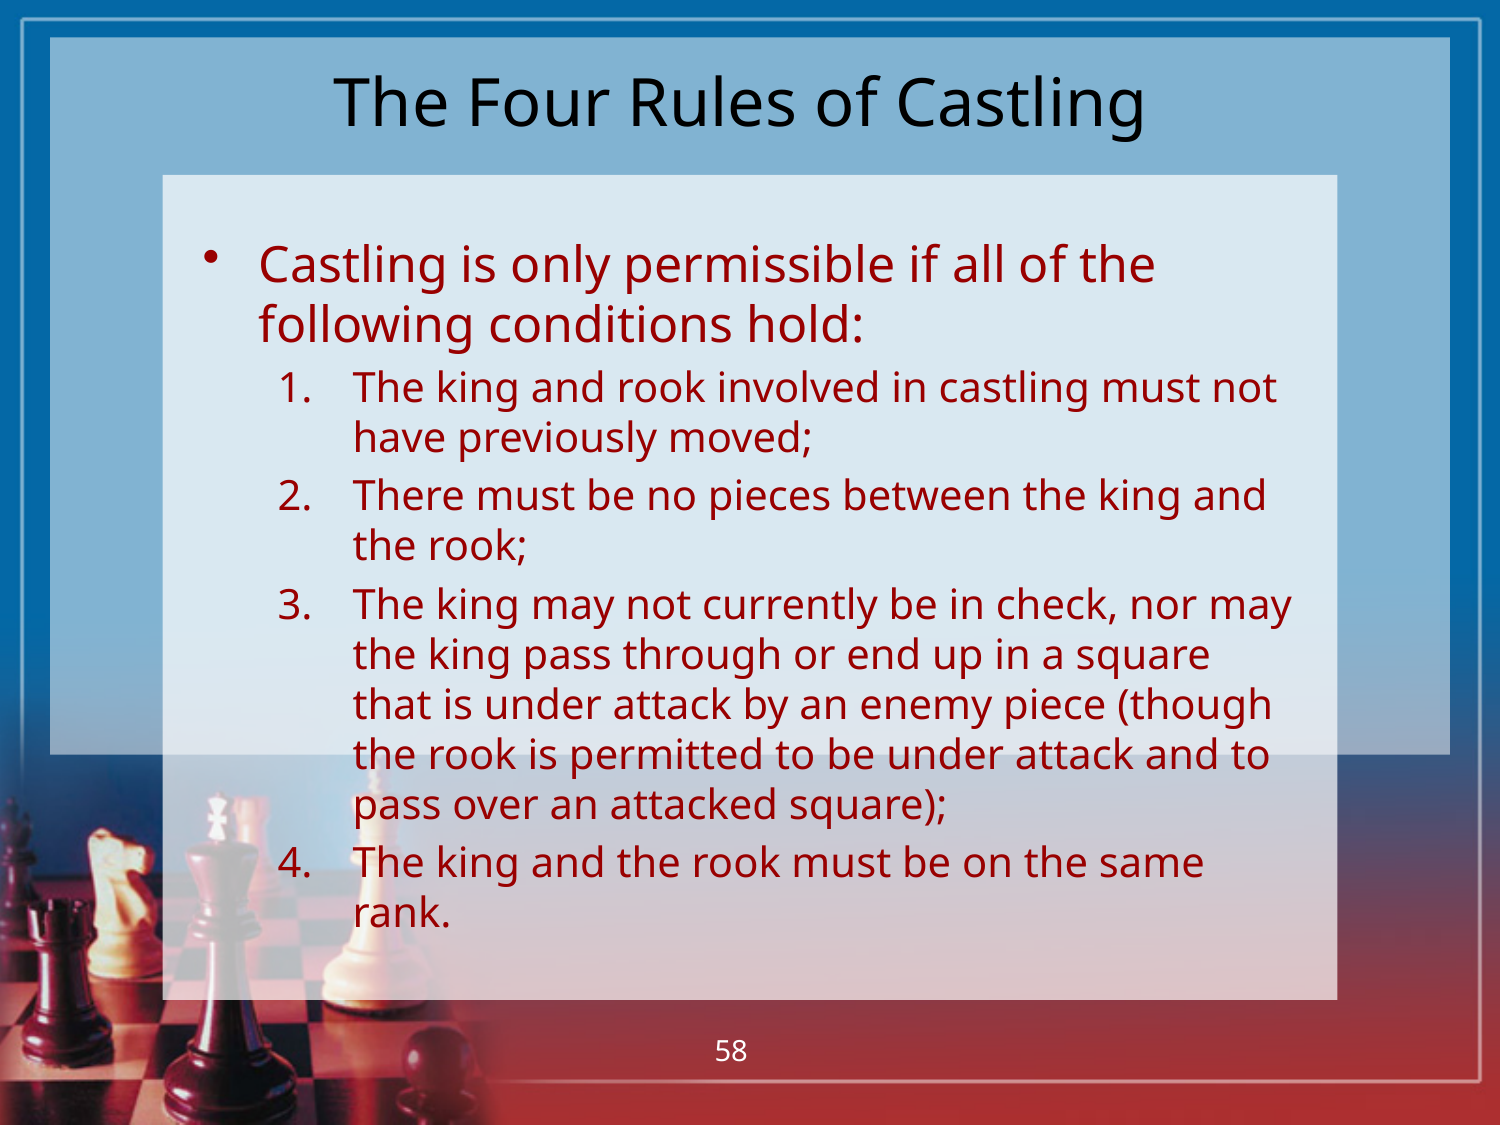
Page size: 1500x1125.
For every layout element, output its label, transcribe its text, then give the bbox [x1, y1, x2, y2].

list Castling is only permissible if all of the following conditions hold: The king and rook involved in castling must not have previously moved; There must be no pieces between the king and the rook; The king may not currently be in check, nor may the king pass through or end up in a square that is under attack by an enemy piece (though the rook is permitted to be under attack and to pass over an attacked square); The king and the rook must be on the same rank. [187, 224, 1313, 1006]
table_cell 22 [50, 163, 1450, 755]
slide_number 58 [637, 1024, 826, 1104]
picture [0, 0, 1500, 1125]
title The Four Rules of Castling [49, 37, 1451, 163]
